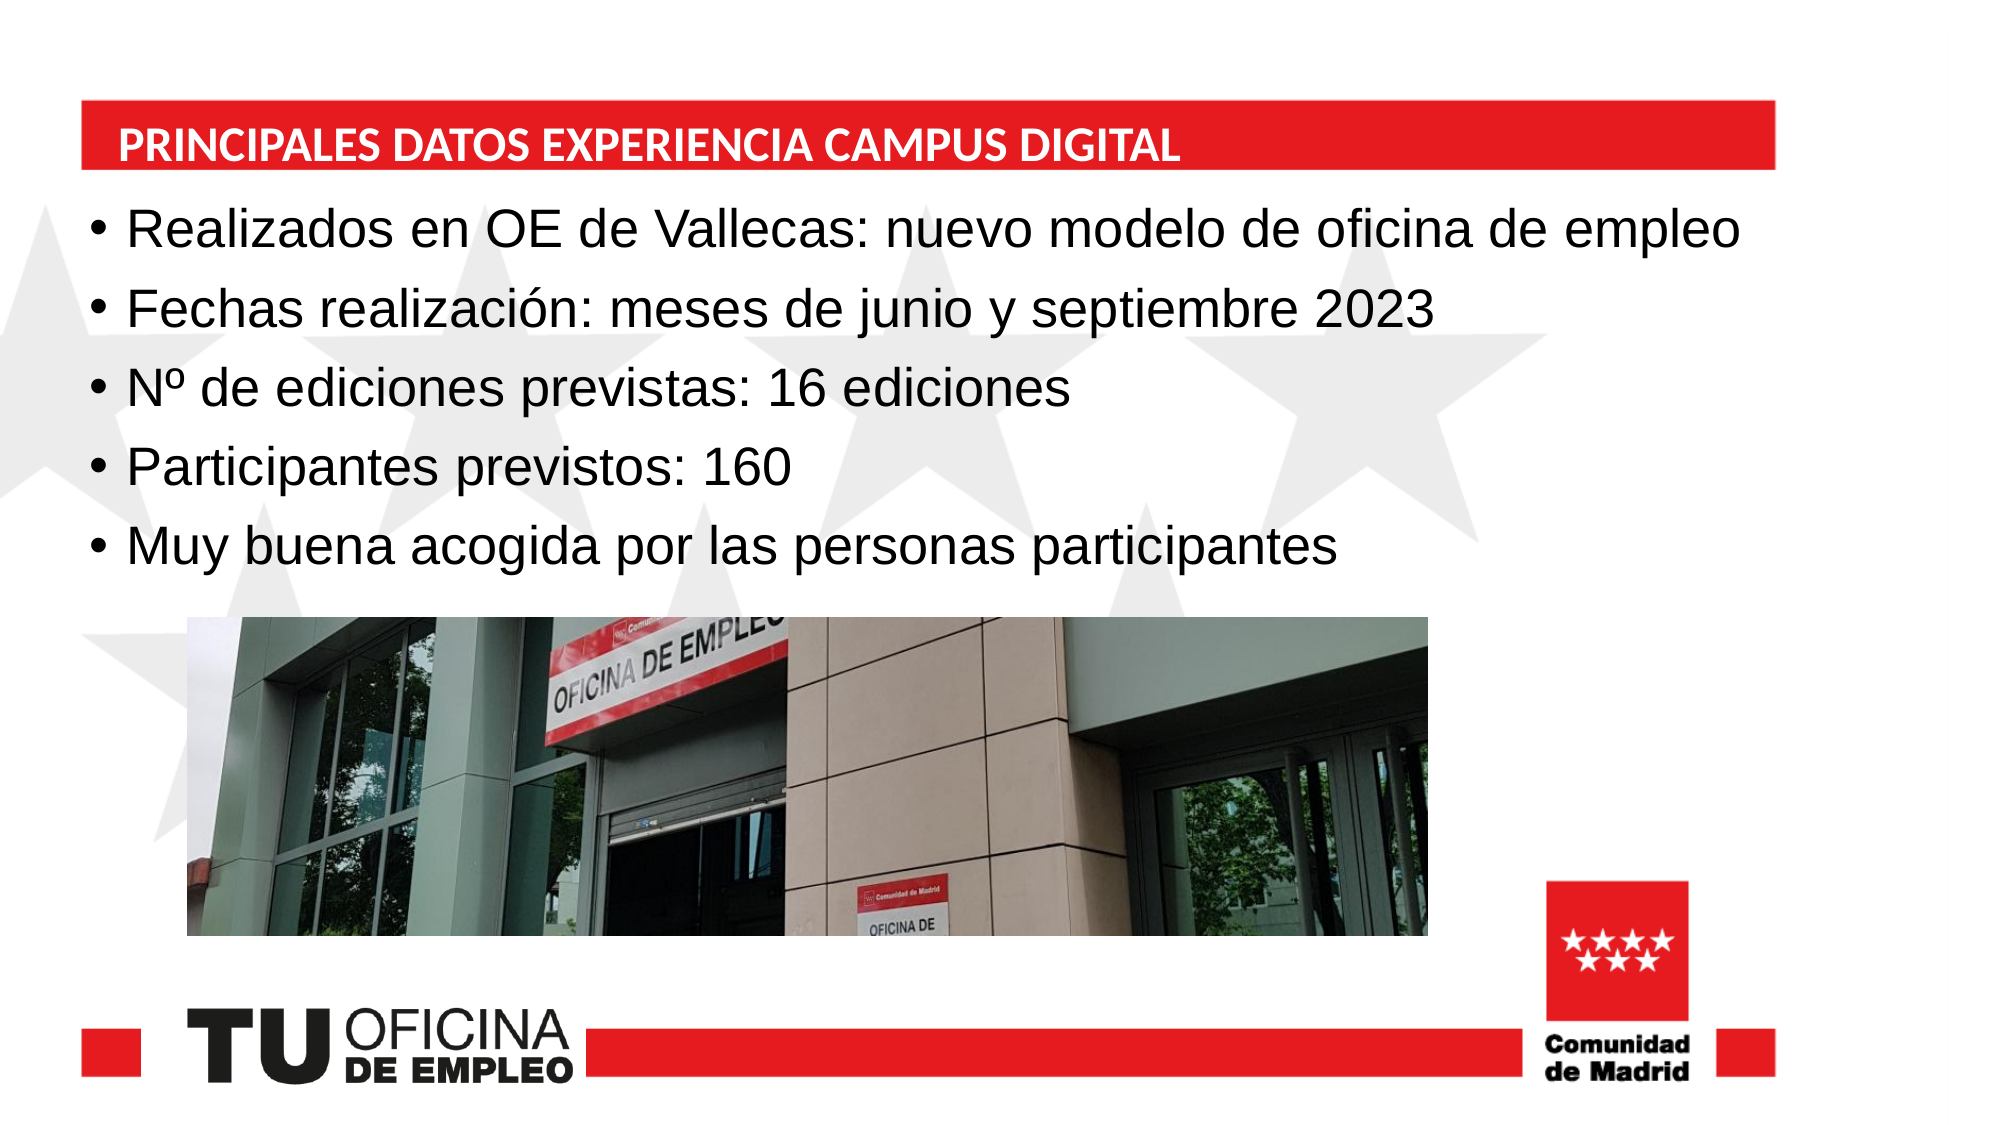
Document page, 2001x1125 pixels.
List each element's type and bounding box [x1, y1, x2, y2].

picture [187, 617, 1428, 936]
text_box [0, 28, 1949, 1125]
